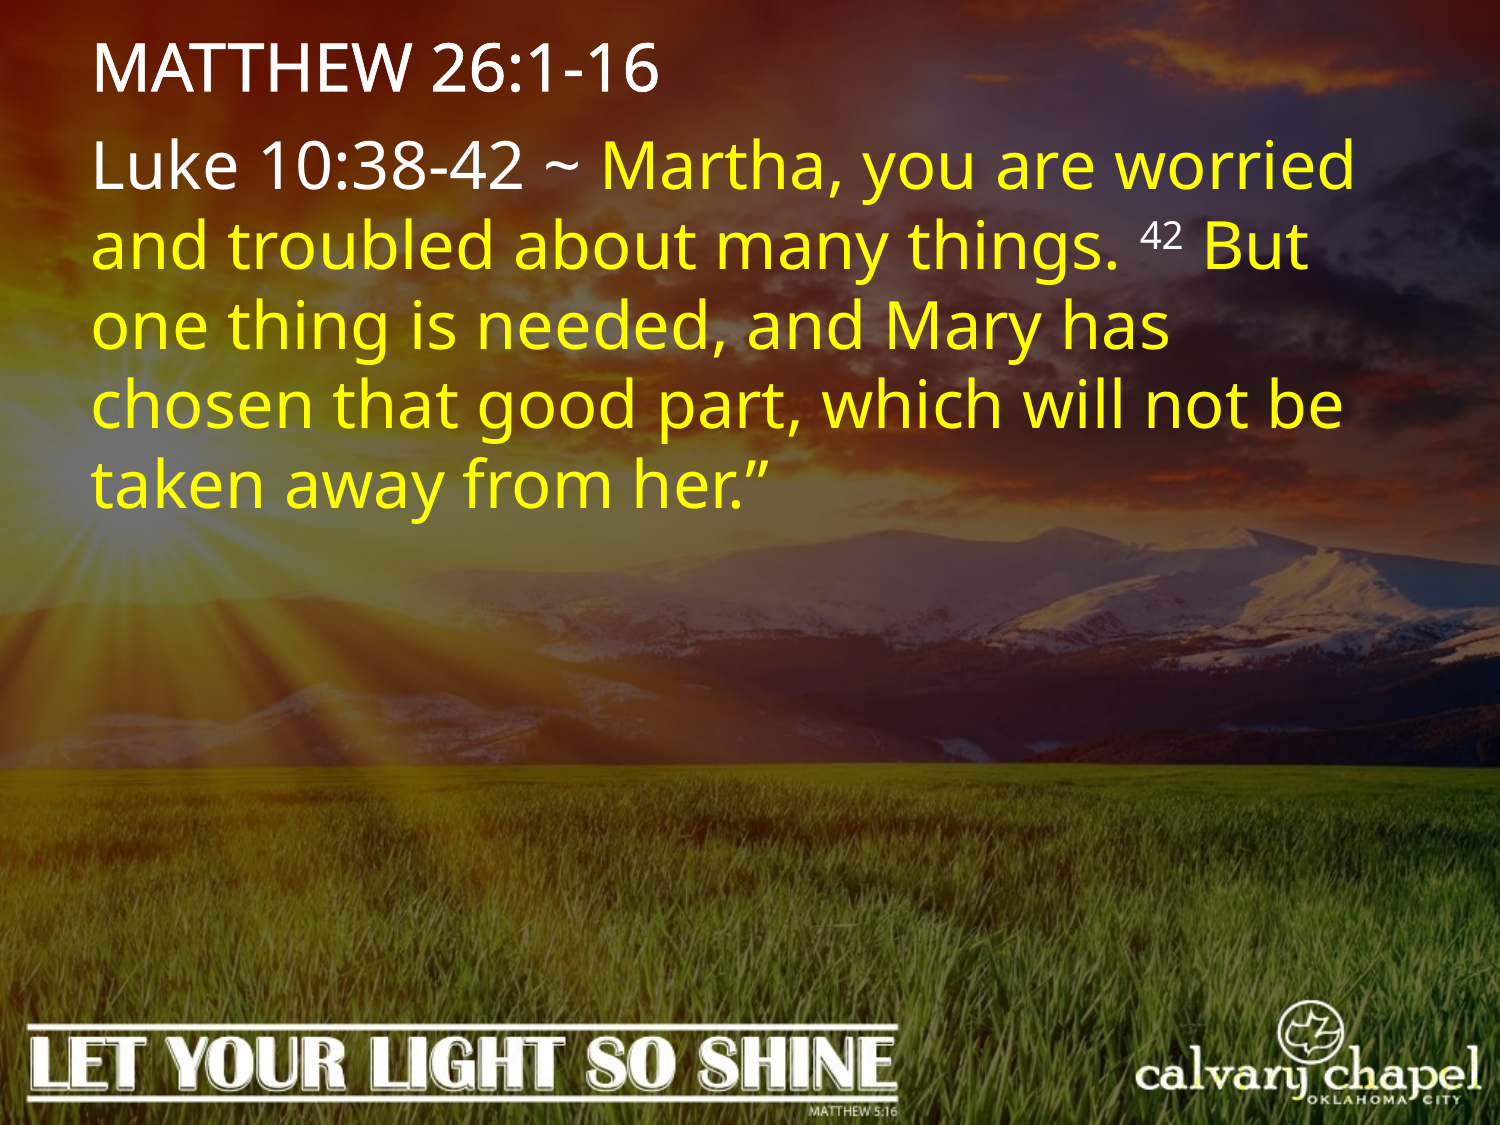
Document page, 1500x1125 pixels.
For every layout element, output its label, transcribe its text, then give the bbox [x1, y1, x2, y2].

text_box MATTHEW 26:1-16 [75, 17, 1354, 112]
picture [0, 0, 1500, 1125]
text_box Luke 10:38-42 ~ Martha, you are worried and troubled about many things. 42 But one thing is needed, and Mary has chosen that good part, which will not be taken away from her.” [75, 115, 1421, 530]
